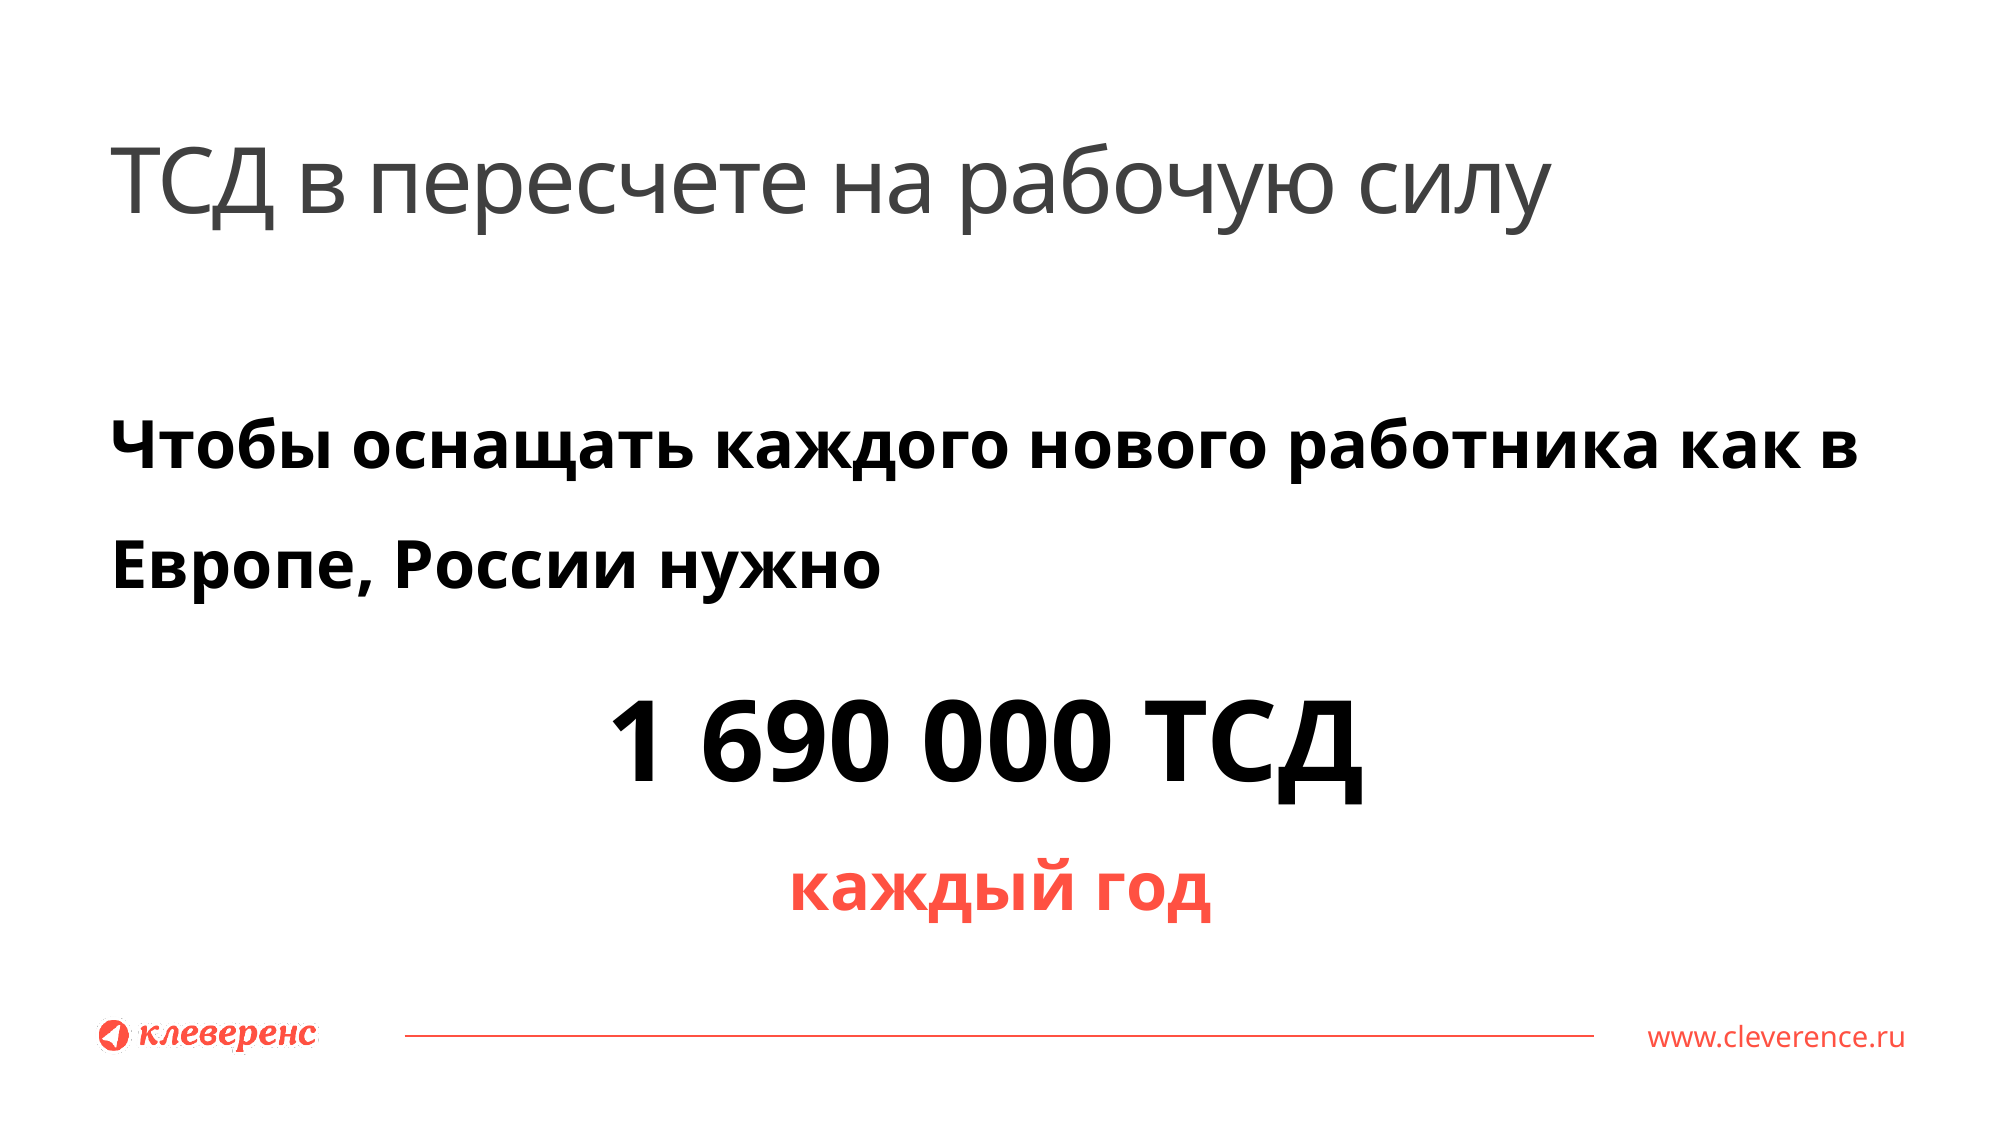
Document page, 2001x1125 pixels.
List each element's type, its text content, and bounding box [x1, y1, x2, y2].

text_box www.cleverence.ru [1632, 1010, 1921, 1061]
picture [95, 1016, 320, 1055]
title ТСД в пересчете на рабочую силу [95, 109, 1906, 262]
text_box Чтобы оснащать каждого нового работника как в Европе, России нужно 1 690 000 ТСД каждый год [95, 354, 1906, 932]
